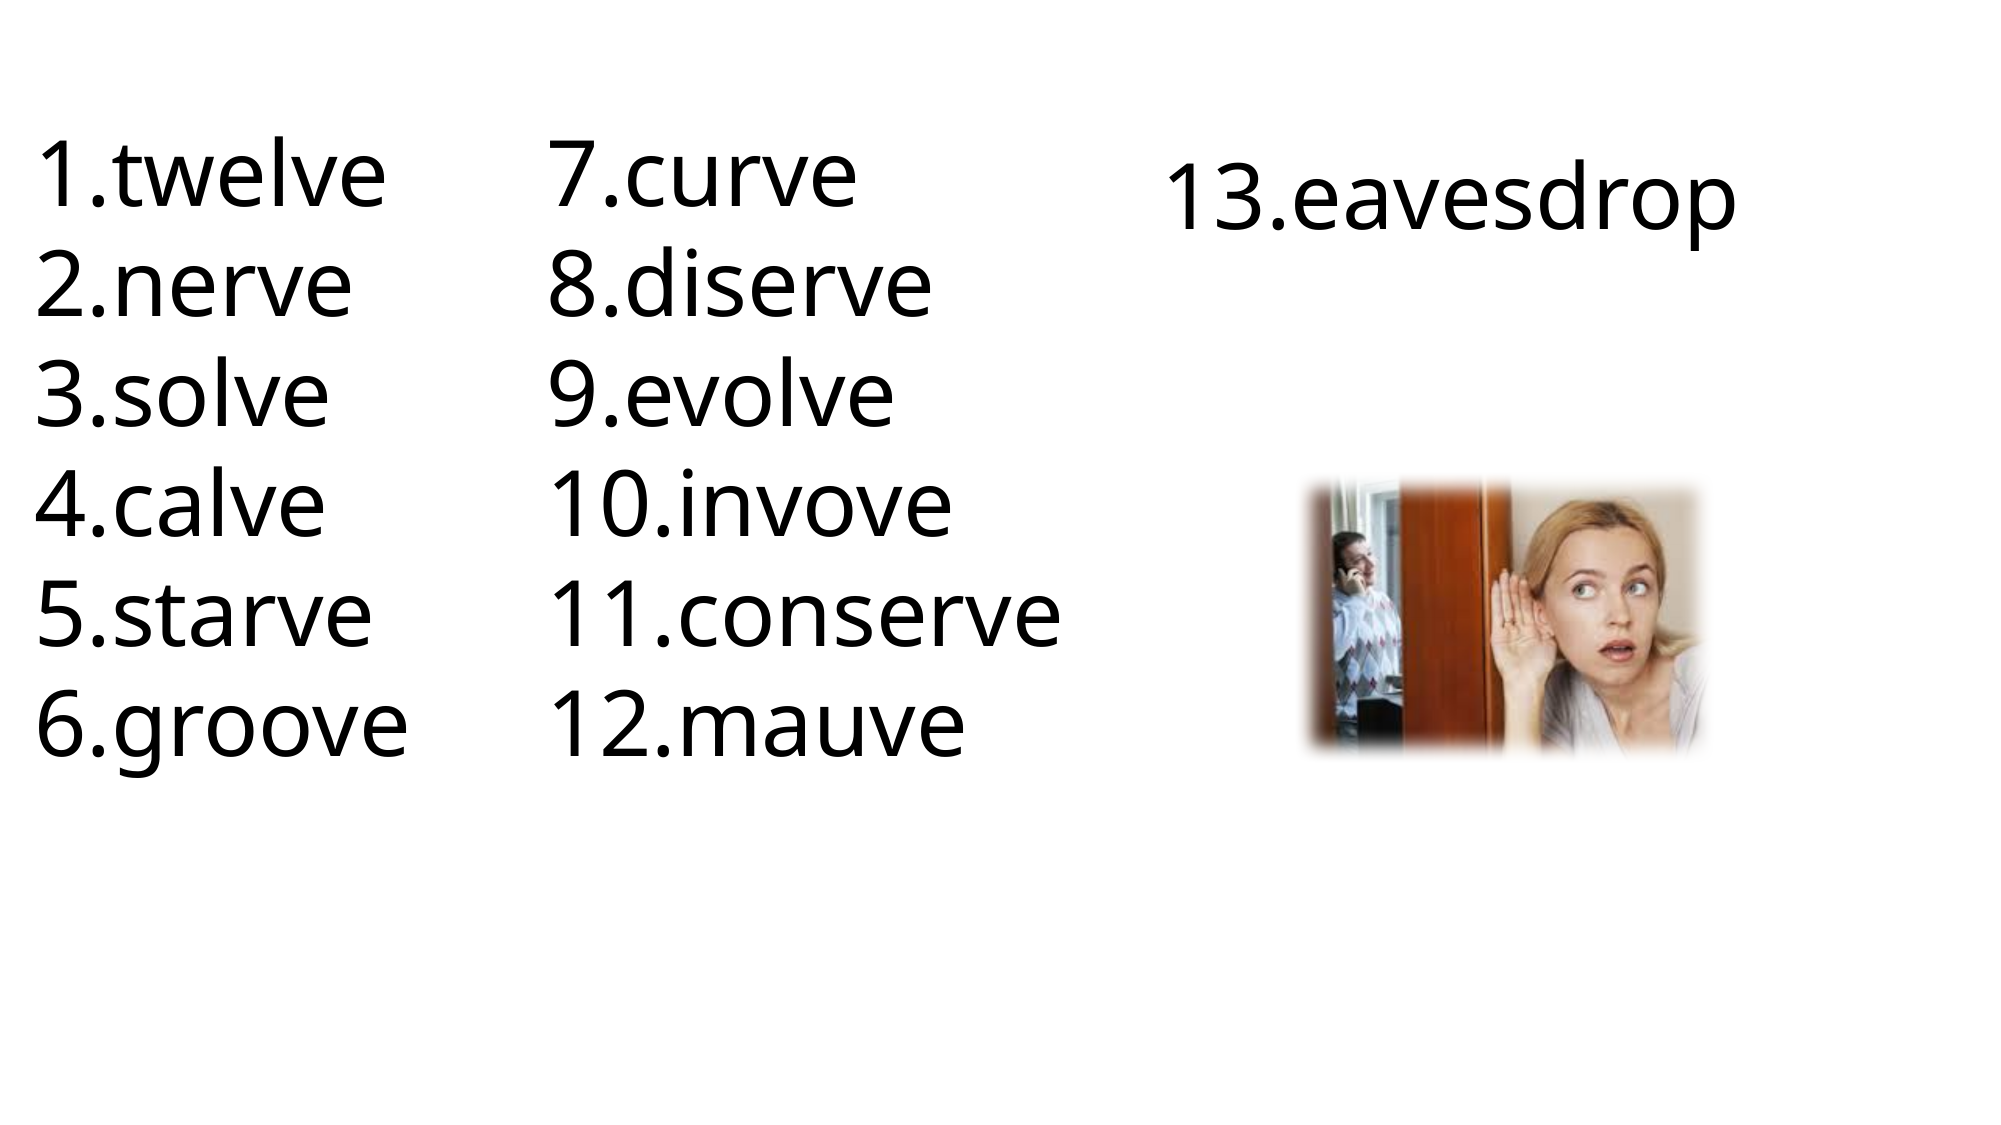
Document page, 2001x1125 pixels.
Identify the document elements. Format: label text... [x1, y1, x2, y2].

text_box 7.curve 8.diserve 9.evolve 10.invove 11.conserve 12.mauve [532, 107, 1270, 828]
text_box twelve nerve solve calve starve groove [19, 107, 508, 938]
text_box 13.eavesdrop [1146, 130, 2000, 256]
picture [1294, 471, 1715, 764]
